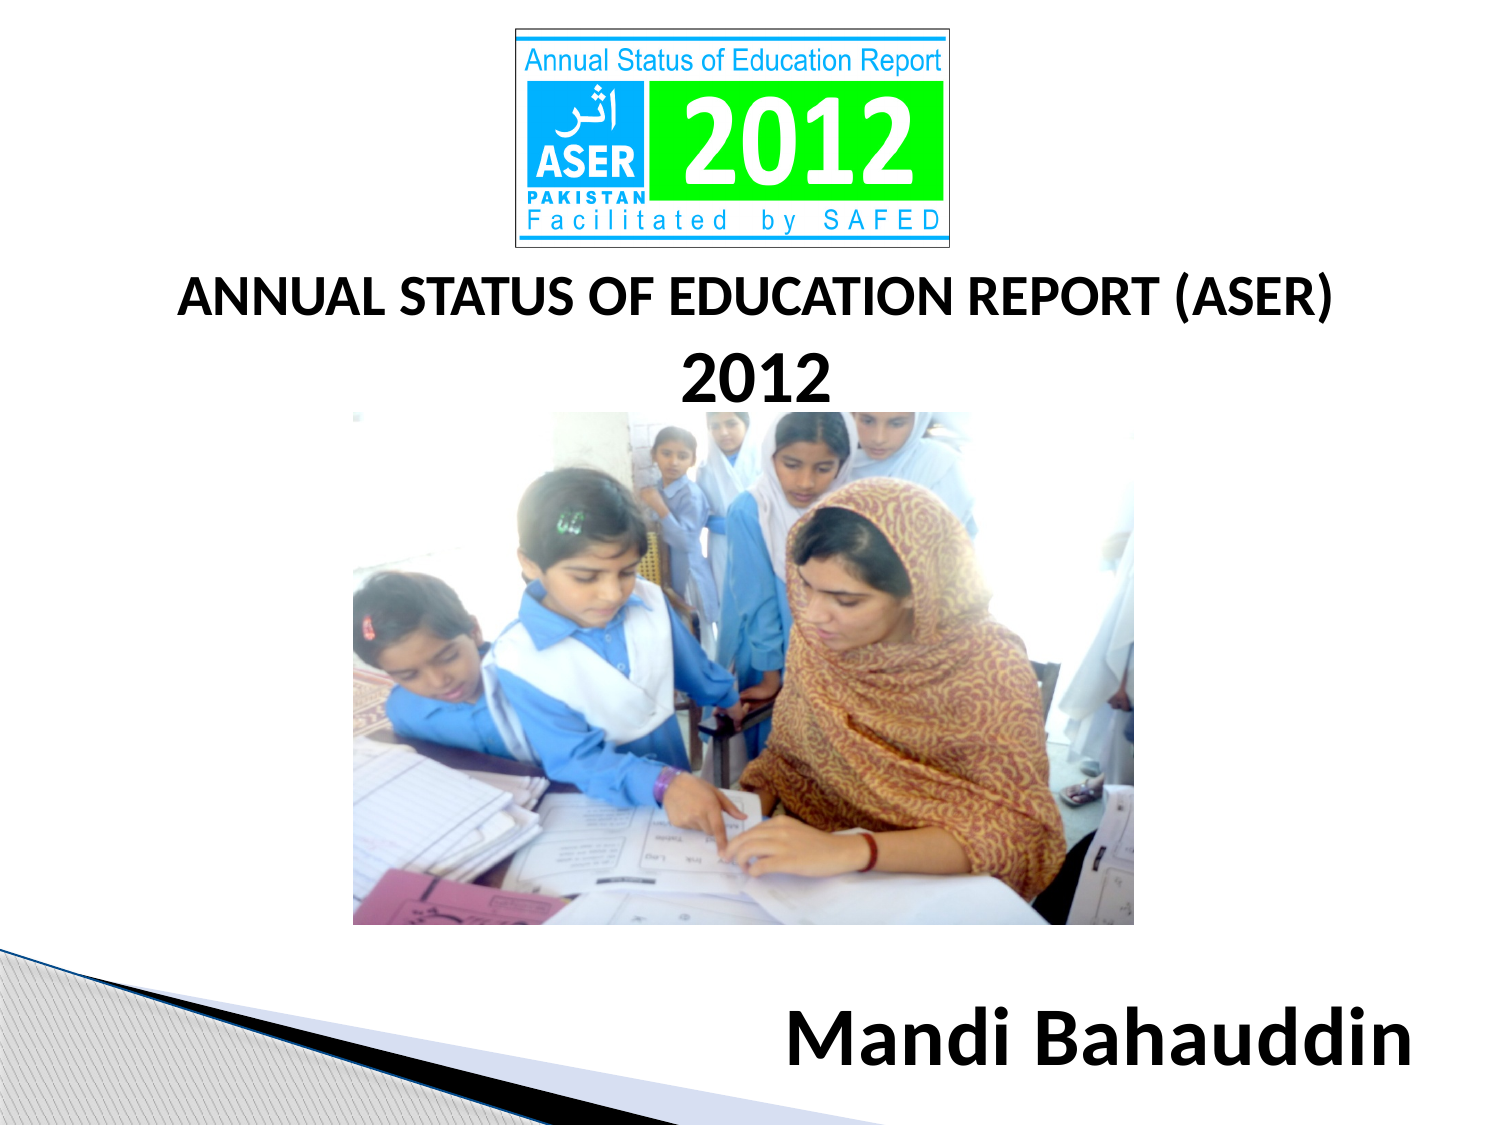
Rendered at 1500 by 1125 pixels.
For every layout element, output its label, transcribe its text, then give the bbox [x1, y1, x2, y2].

picture [515, 28, 951, 248]
text_box Mandi Bahauddin [737, 975, 1463, 1090]
text_box ANNUAL STATUS OF EDUCATION REPORT (ASER) 2012 [149, 249, 1363, 425]
picture [353, 412, 1134, 926]
